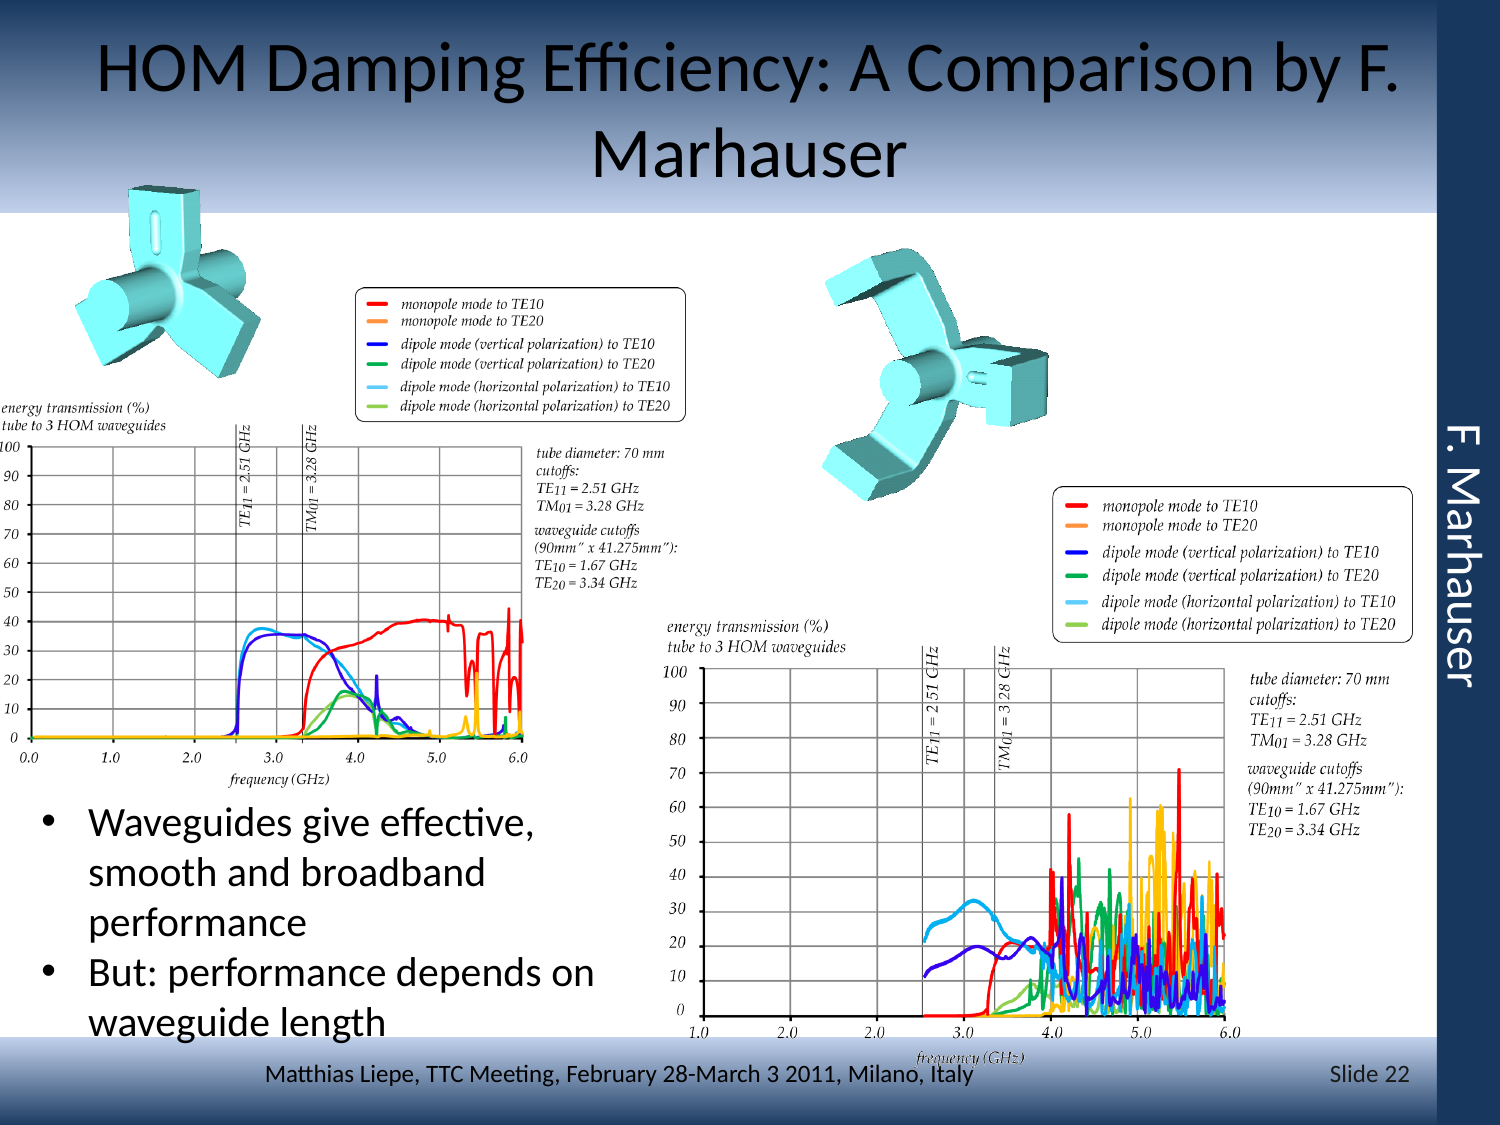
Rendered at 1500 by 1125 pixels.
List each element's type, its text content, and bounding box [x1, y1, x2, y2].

picture [0, 171, 1413, 1068]
title HOM Damping Efficiency: A Comparison by F. Marhauser [75, 12, 1425, 200]
footer Matthias Liepe, TTC Meeting, February 28-March 3 2011, Milano, Italy [249, 1053, 1216, 1110]
slide_number Slide 22 [1216, 1042, 1425, 1103]
text_box F. Marhauser [1430, 12, 1500, 1100]
text_box Waveguides give effective, smooth and broadband performance But: performance depends on waveguide length [26, 797, 657, 1053]
